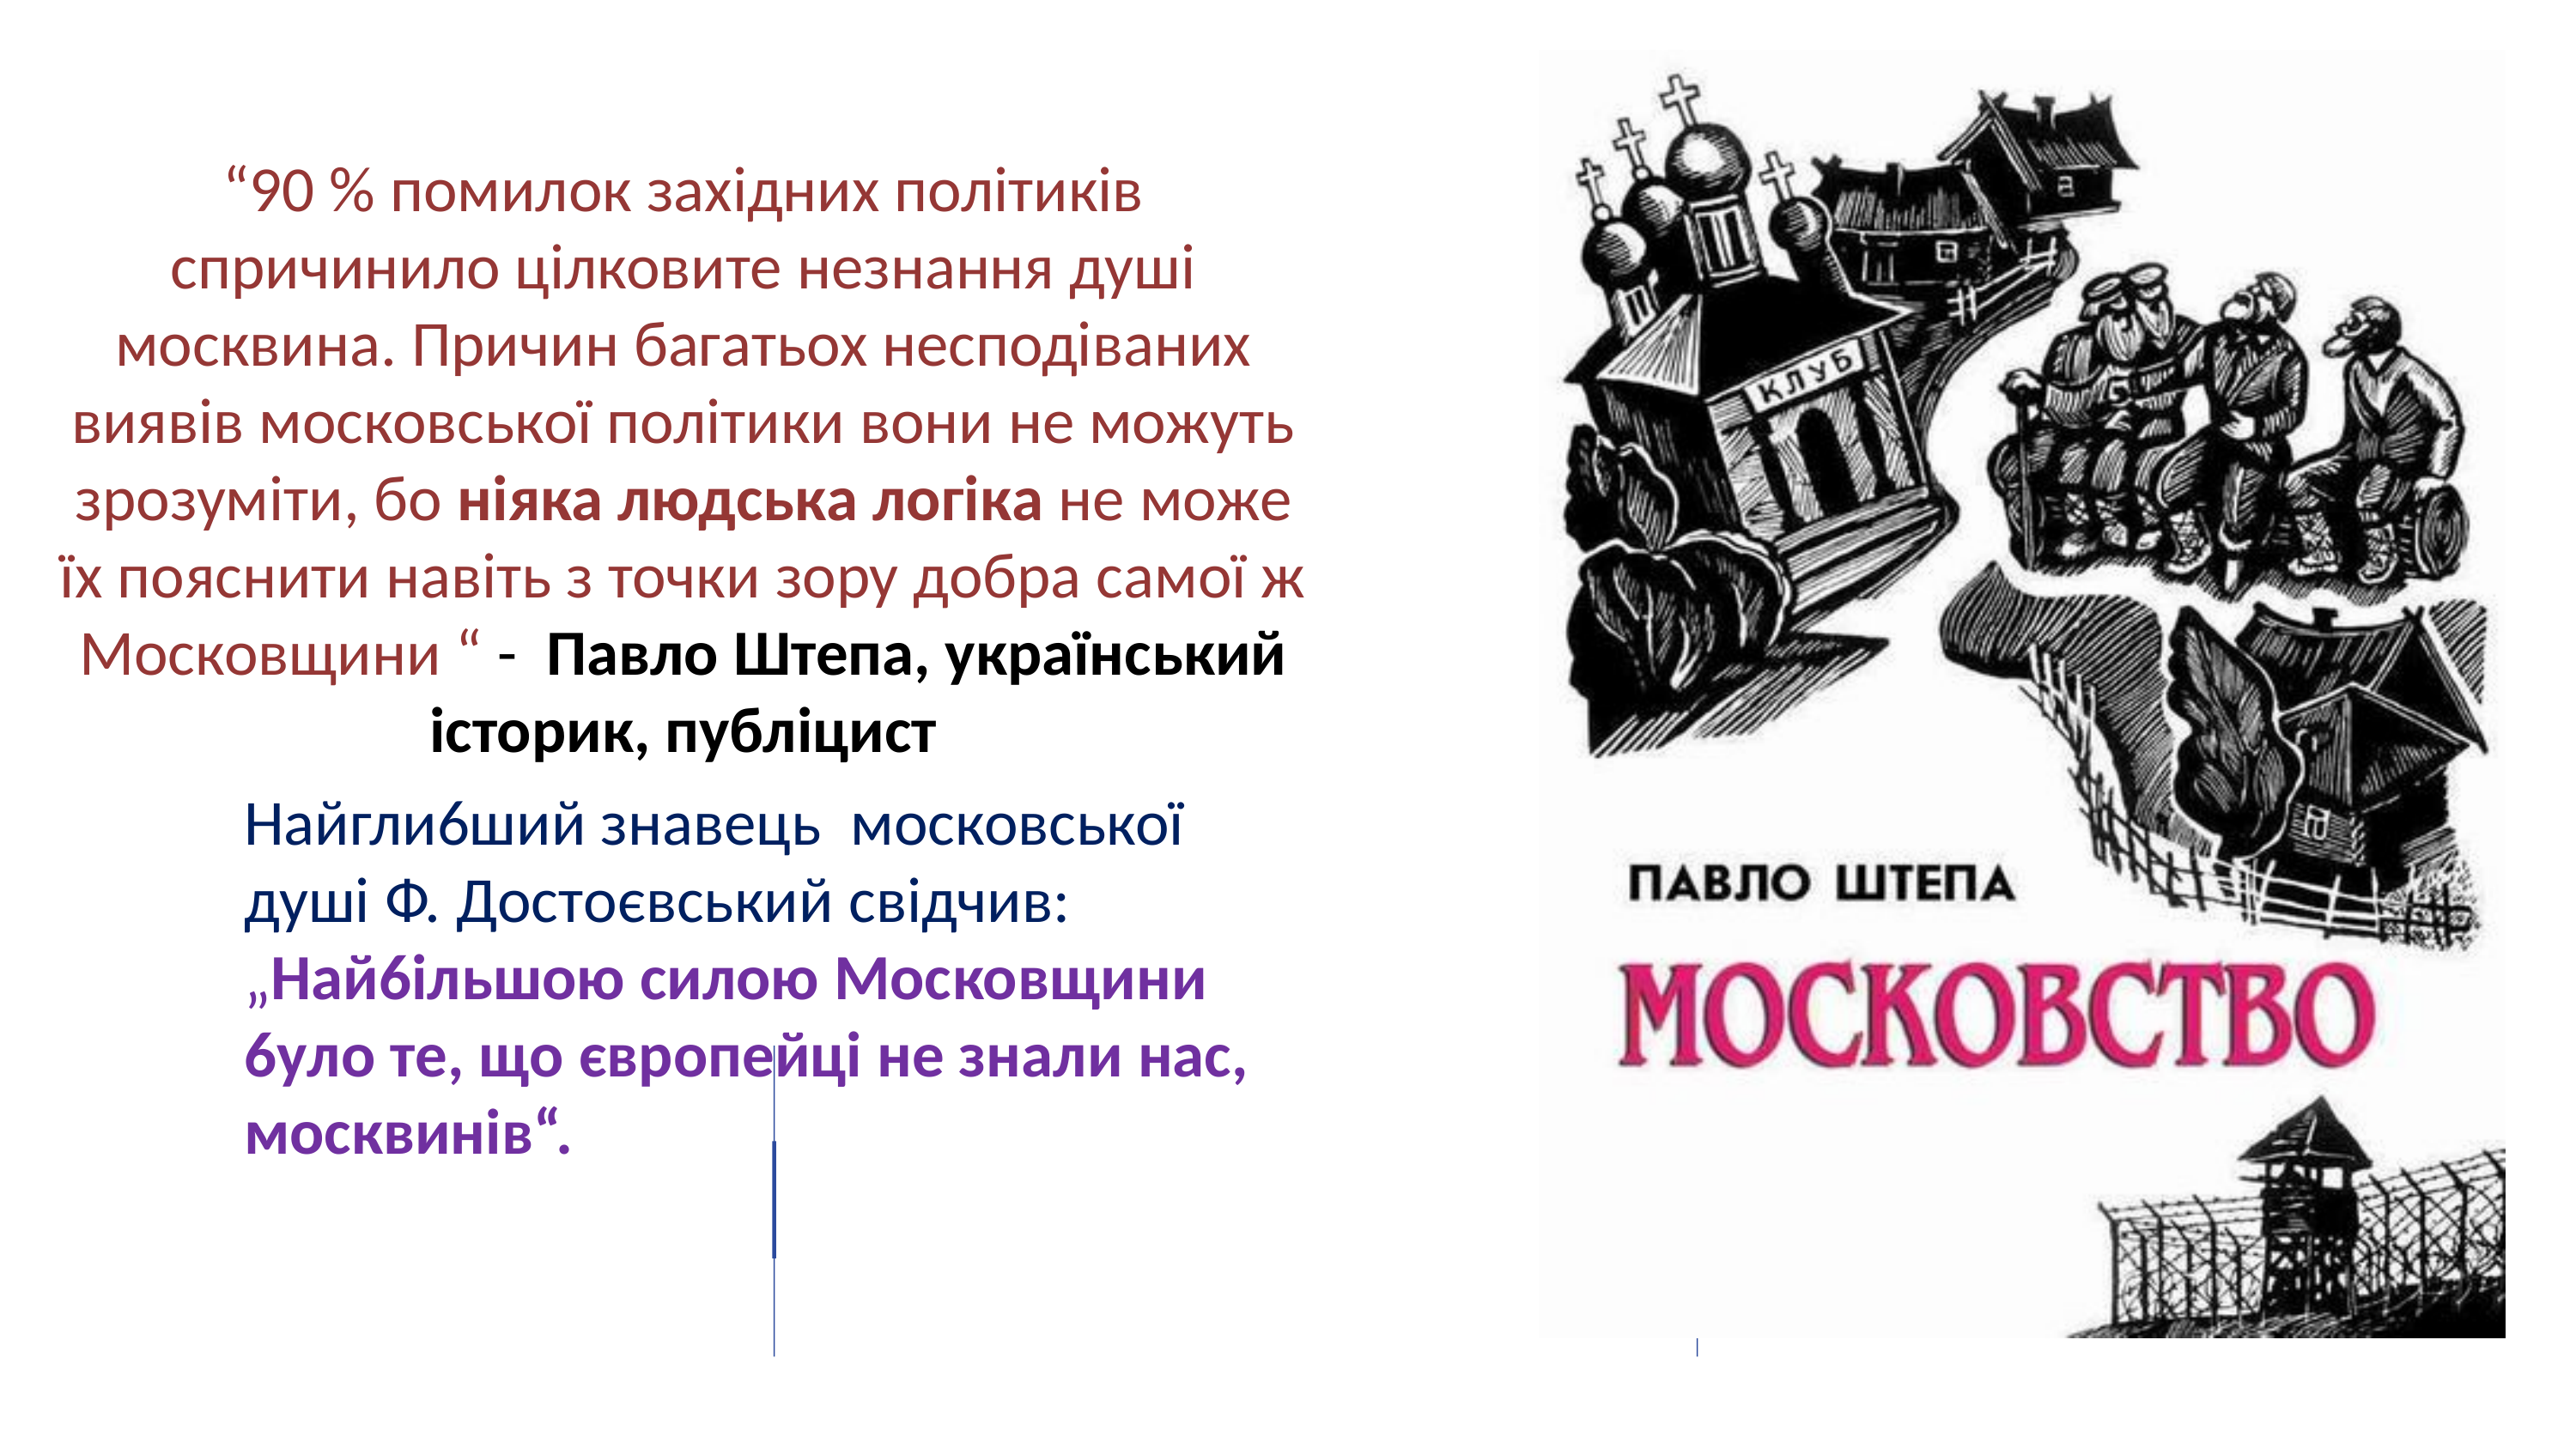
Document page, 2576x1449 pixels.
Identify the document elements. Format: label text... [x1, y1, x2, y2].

text_box “90 % помилок західних політиків спричинило цілковите незнання душі москвина. Причин багатьох несподіваних виявів московської політики вони не можуть зрозуміти, бо ніяка людcькa лoгiкa не може їх пояснити навіть з точки зору добра самої ж Московщини “ - Павло Штепа, український історик, публіцист [58, 70, 1309, 767]
picture [1539, 50, 2506, 1338]
text_box Haйгли6ший знавець московської душі Ф. Дocтoєвський cвідчив: „Haй6iльшoю cилoю Mocковщини 6yлo тe, щo європейці не знали нас, москвинів“. [231, 774, 1328, 1174]
